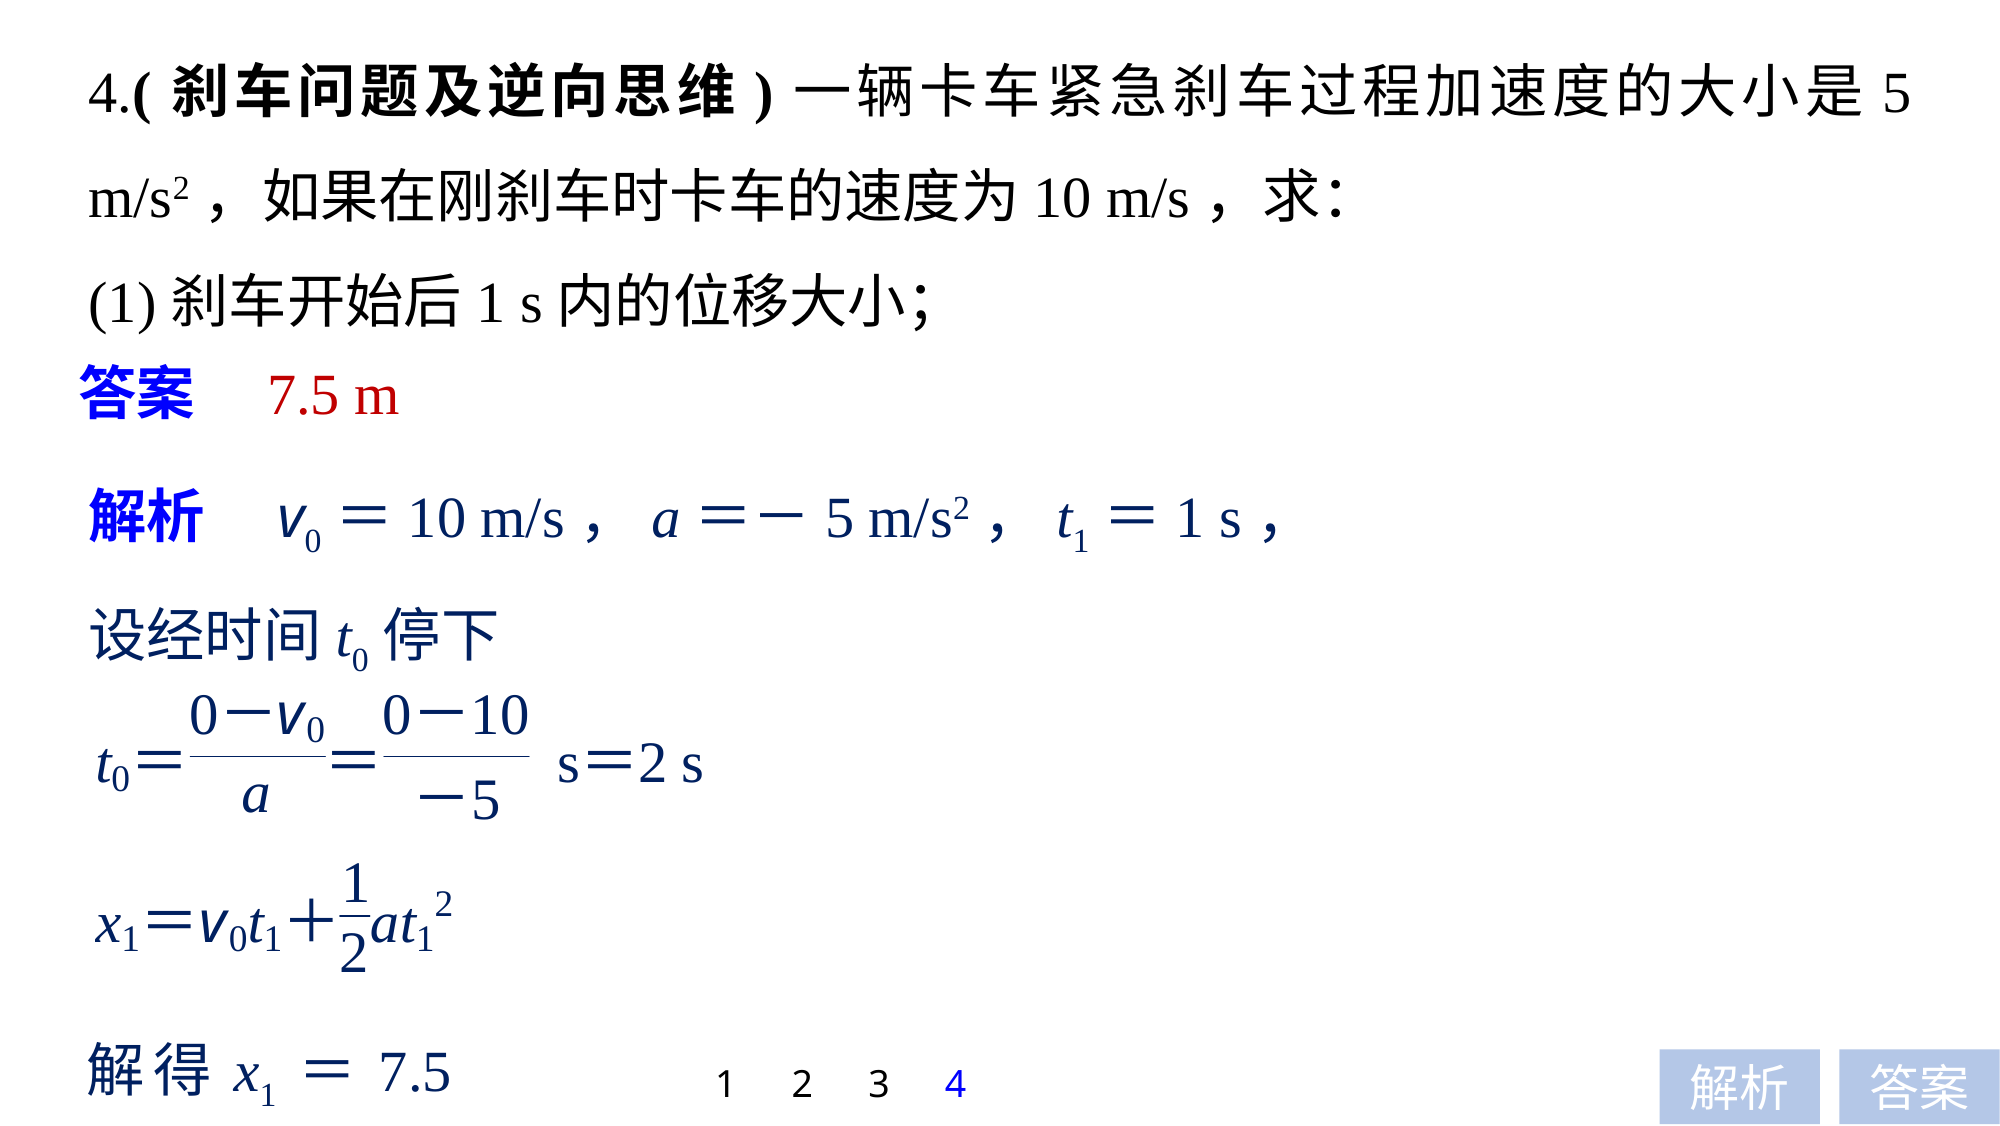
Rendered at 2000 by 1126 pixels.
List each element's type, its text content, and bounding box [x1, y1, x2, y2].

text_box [95, 660, 863, 948]
text_box 答案 [1839, 1049, 2000, 1125]
text_box 4 [923, 1035, 988, 1126]
text_box 1 [693, 1035, 759, 1126]
text_box 2 [770, 1035, 835, 1126]
text_box 解析 [1659, 1049, 1820, 1125]
text_box 4.(刹车问题及逆向思维)一辆卡车紧急刹车过程加速度的大小是5 m/s2，如果在刚刹车时卡车的速度为10 m/s，求： (1)刹车开始后1 s内的位移大小； [68, 9, 1932, 344]
text_box 解析 v0＝10 m/s，a＝－5 m/s2，t1＝1 s， 设经时间t0停下 [68, 429, 1932, 689]
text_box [95, 835, 528, 1045]
text_box 解得x1＝7.5 m. [72, 986, 467, 1121]
text_box 答案 7.5 m [63, 348, 415, 434]
text_box 3 [846, 1035, 912, 1126]
